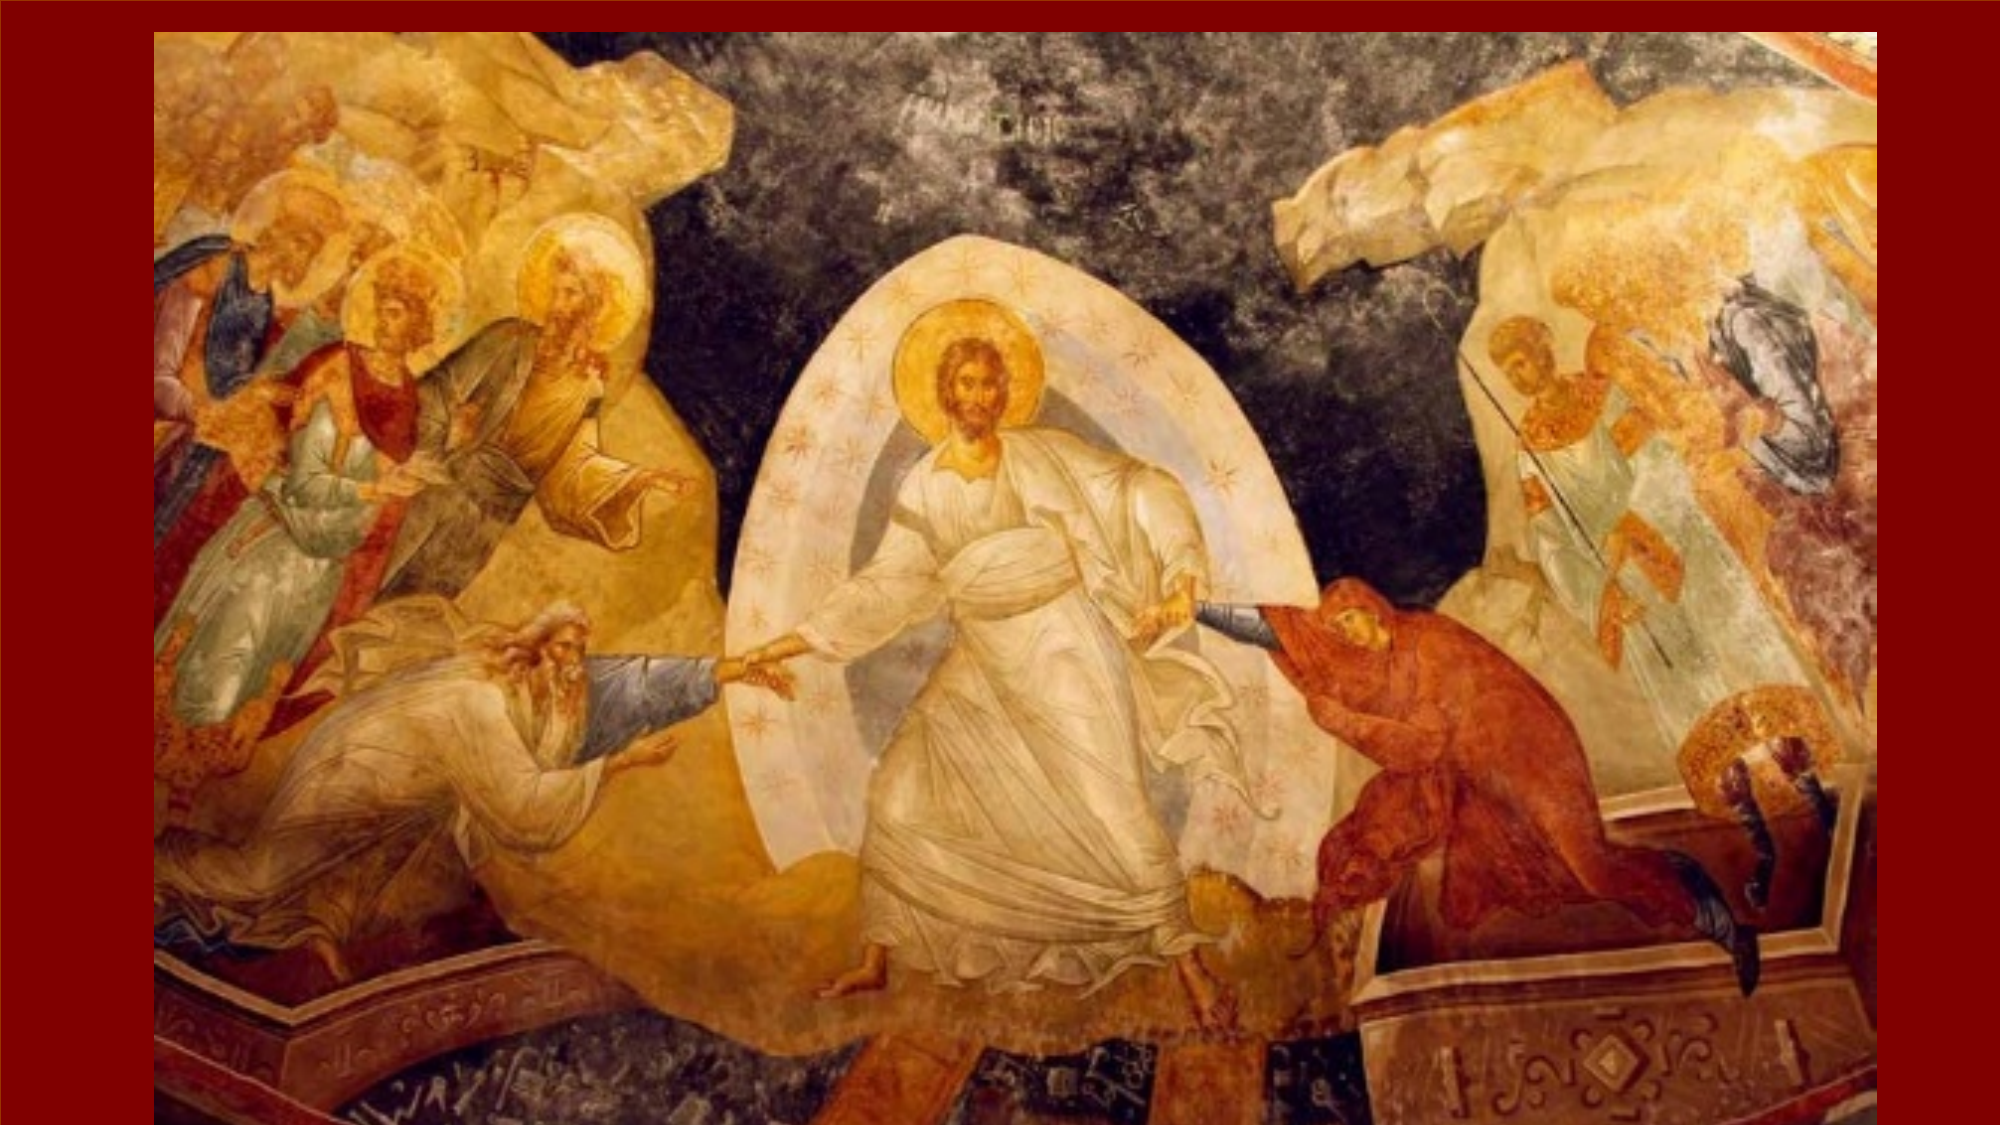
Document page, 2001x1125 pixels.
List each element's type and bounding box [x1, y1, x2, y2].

picture [154, 32, 1877, 1125]
text_box [0, 0, 2000, 1125]
